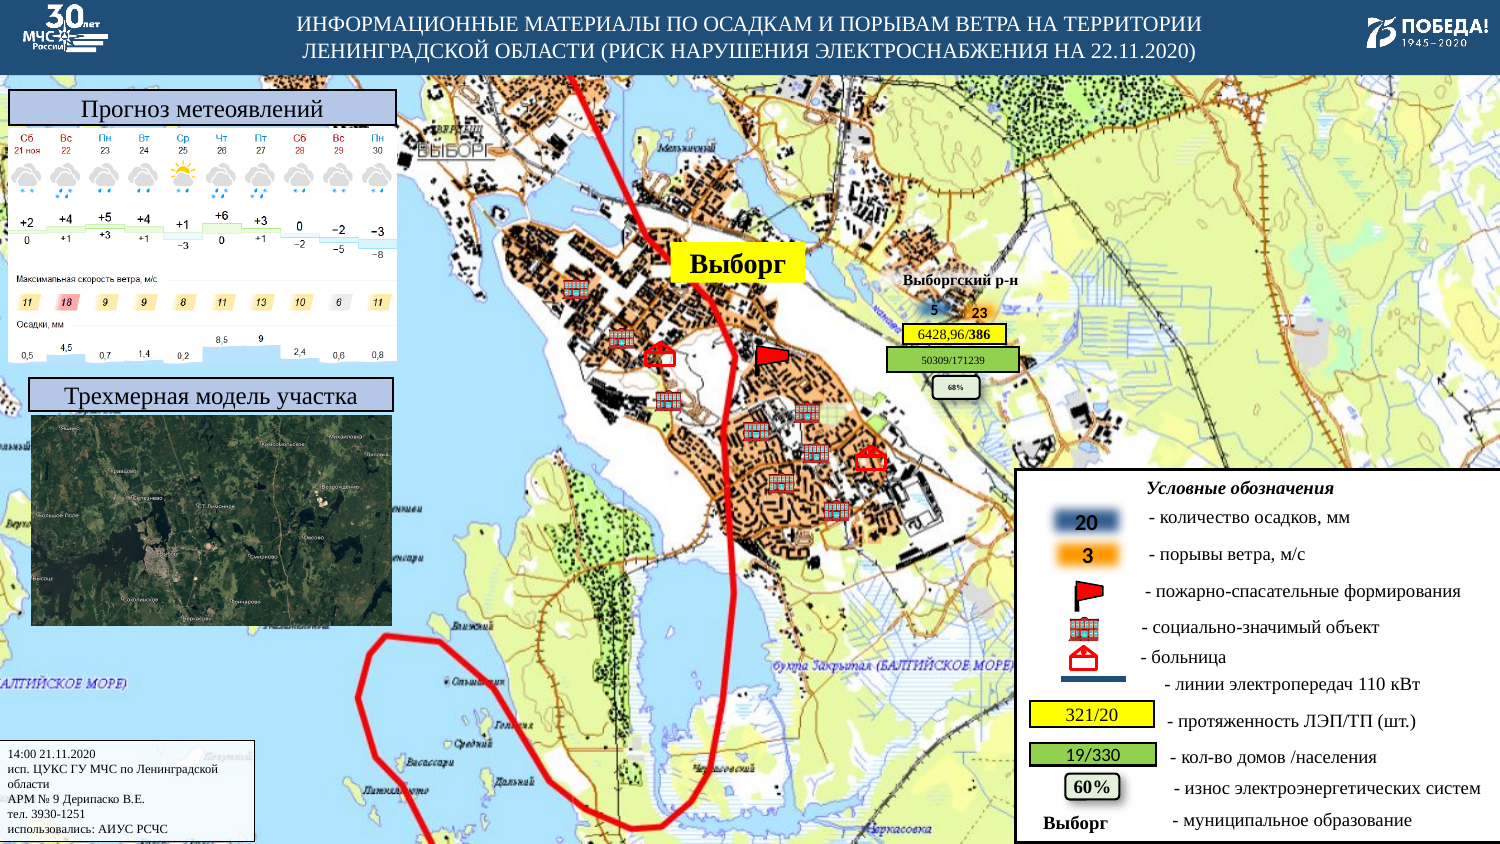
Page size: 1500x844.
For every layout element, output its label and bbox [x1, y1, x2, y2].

text_box [1015, 464, 1500, 843]
text_box [822, 499, 850, 522]
text_box [607, 327, 635, 349]
text_box [654, 390, 682, 412]
text_box [1070, 578, 1105, 612]
text_box [793, 401, 821, 423]
text_box [750, 343, 791, 377]
text_box [1070, 646, 1097, 670]
picture [0, 0, 1500, 844]
text_box [741, 420, 769, 442]
text_box [1068, 616, 1099, 642]
text_box [802, 442, 830, 464]
text_box [856, 445, 886, 470]
text_box [645, 342, 675, 366]
text_box [767, 472, 795, 494]
text_box [869, 261, 1052, 345]
text_box [562, 278, 589, 300]
text_box [30, 414, 393, 627]
